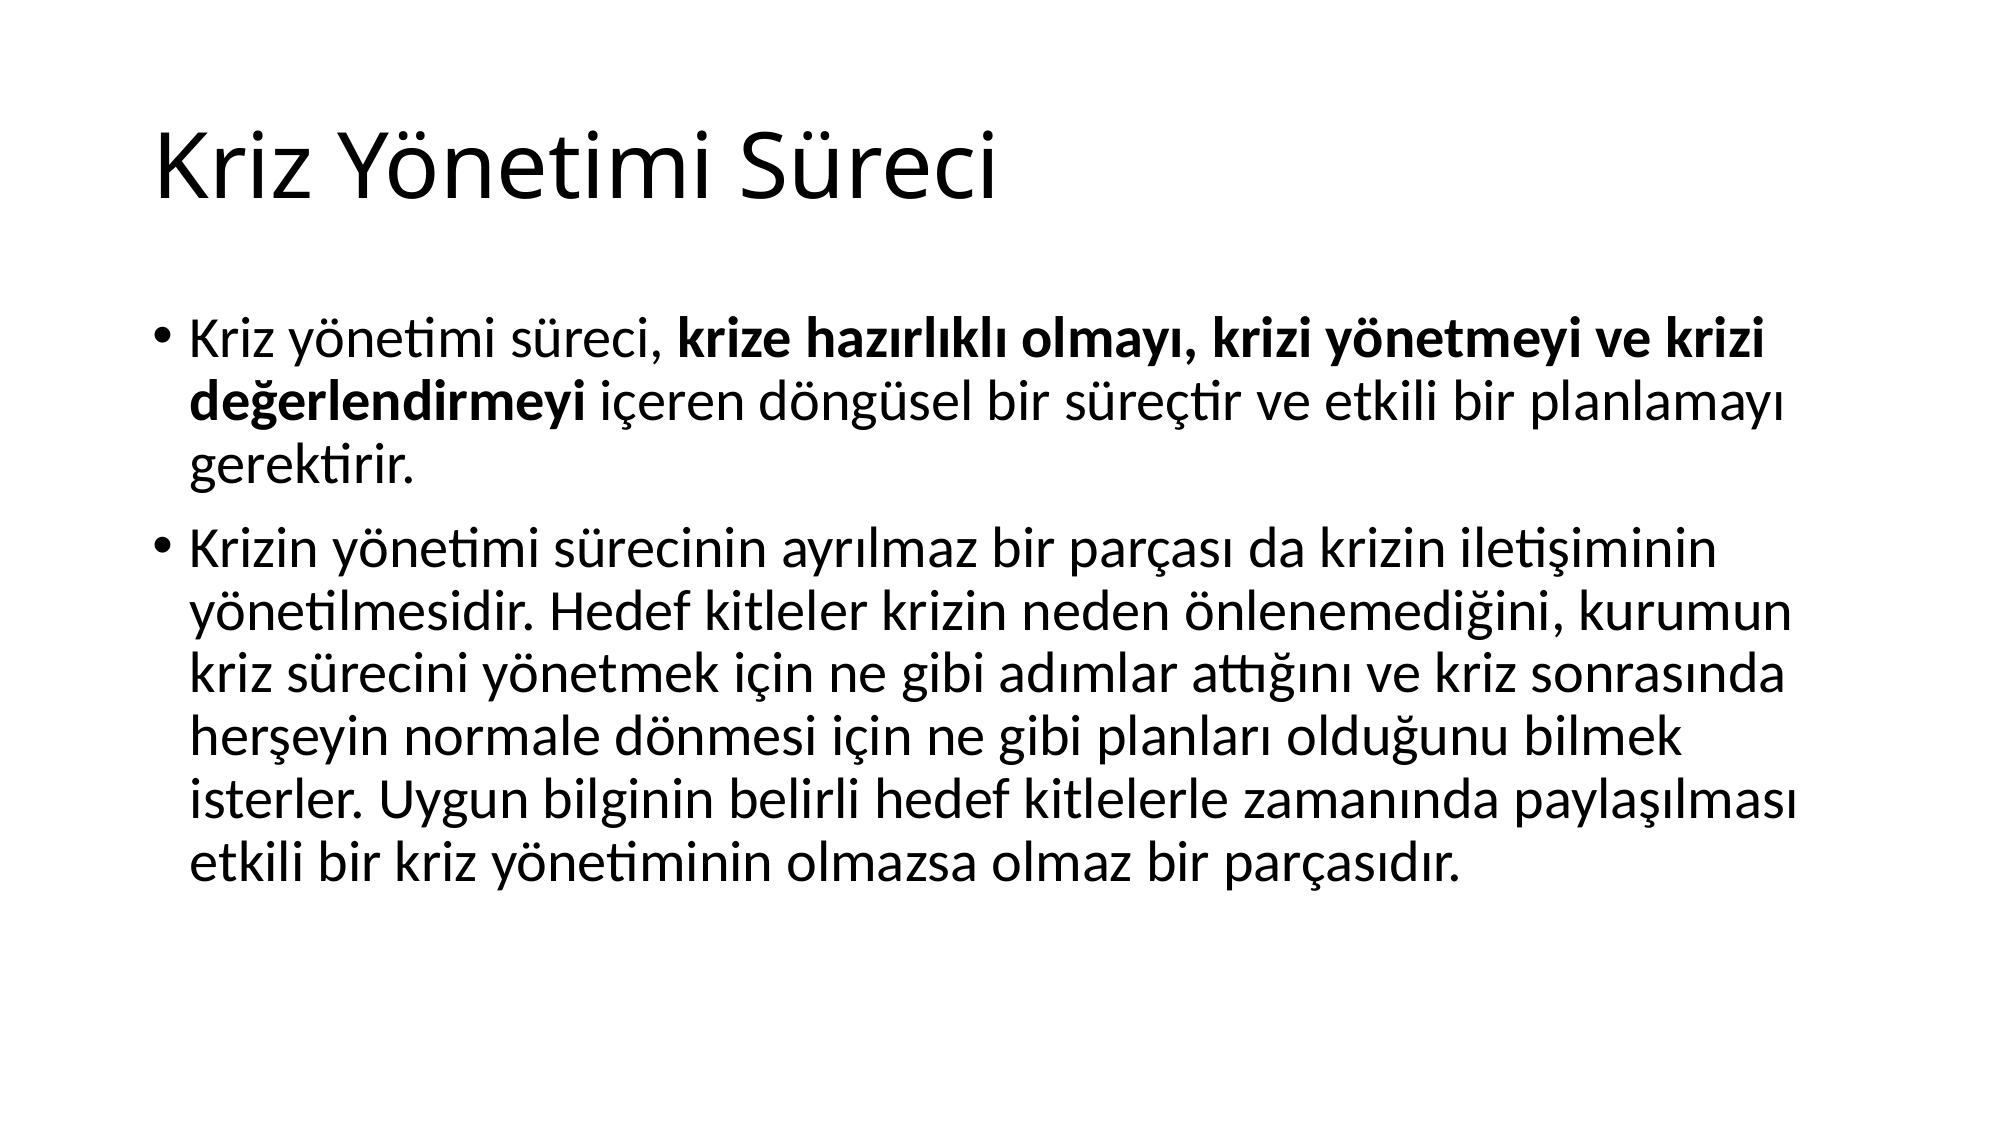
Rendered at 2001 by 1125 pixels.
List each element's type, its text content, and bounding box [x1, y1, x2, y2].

list Kriz yönetimi süreci, krize hazırlıklı olmayı, krizi yönetmeyi ve krizi değerlendirmeyi içeren döngüsel bir süreçtir ve etkili bir planlamayı gerektirir. Krizin yönetimi sürecinin ayrılmaz bir parçası da krizin iletişiminin yönetilmesidir. Hedef kitleler krizin neden önlenemediğini, kurumun kriz sürecini yönetmek için ne gibi adımlar attığını ve kriz sonrasında herşeyin normale dönmesi için ne gibi planları olduğunu bilmek isterler. Uygun bilginin belirli hedef kitlelerle zamanında paylaşılması etkili bir kriz yönetiminin olmazsa olmaz bir parçasıdır. [137, 299, 1863, 1014]
title Kriz Yönetimi Süreci [137, 59, 1863, 278]
